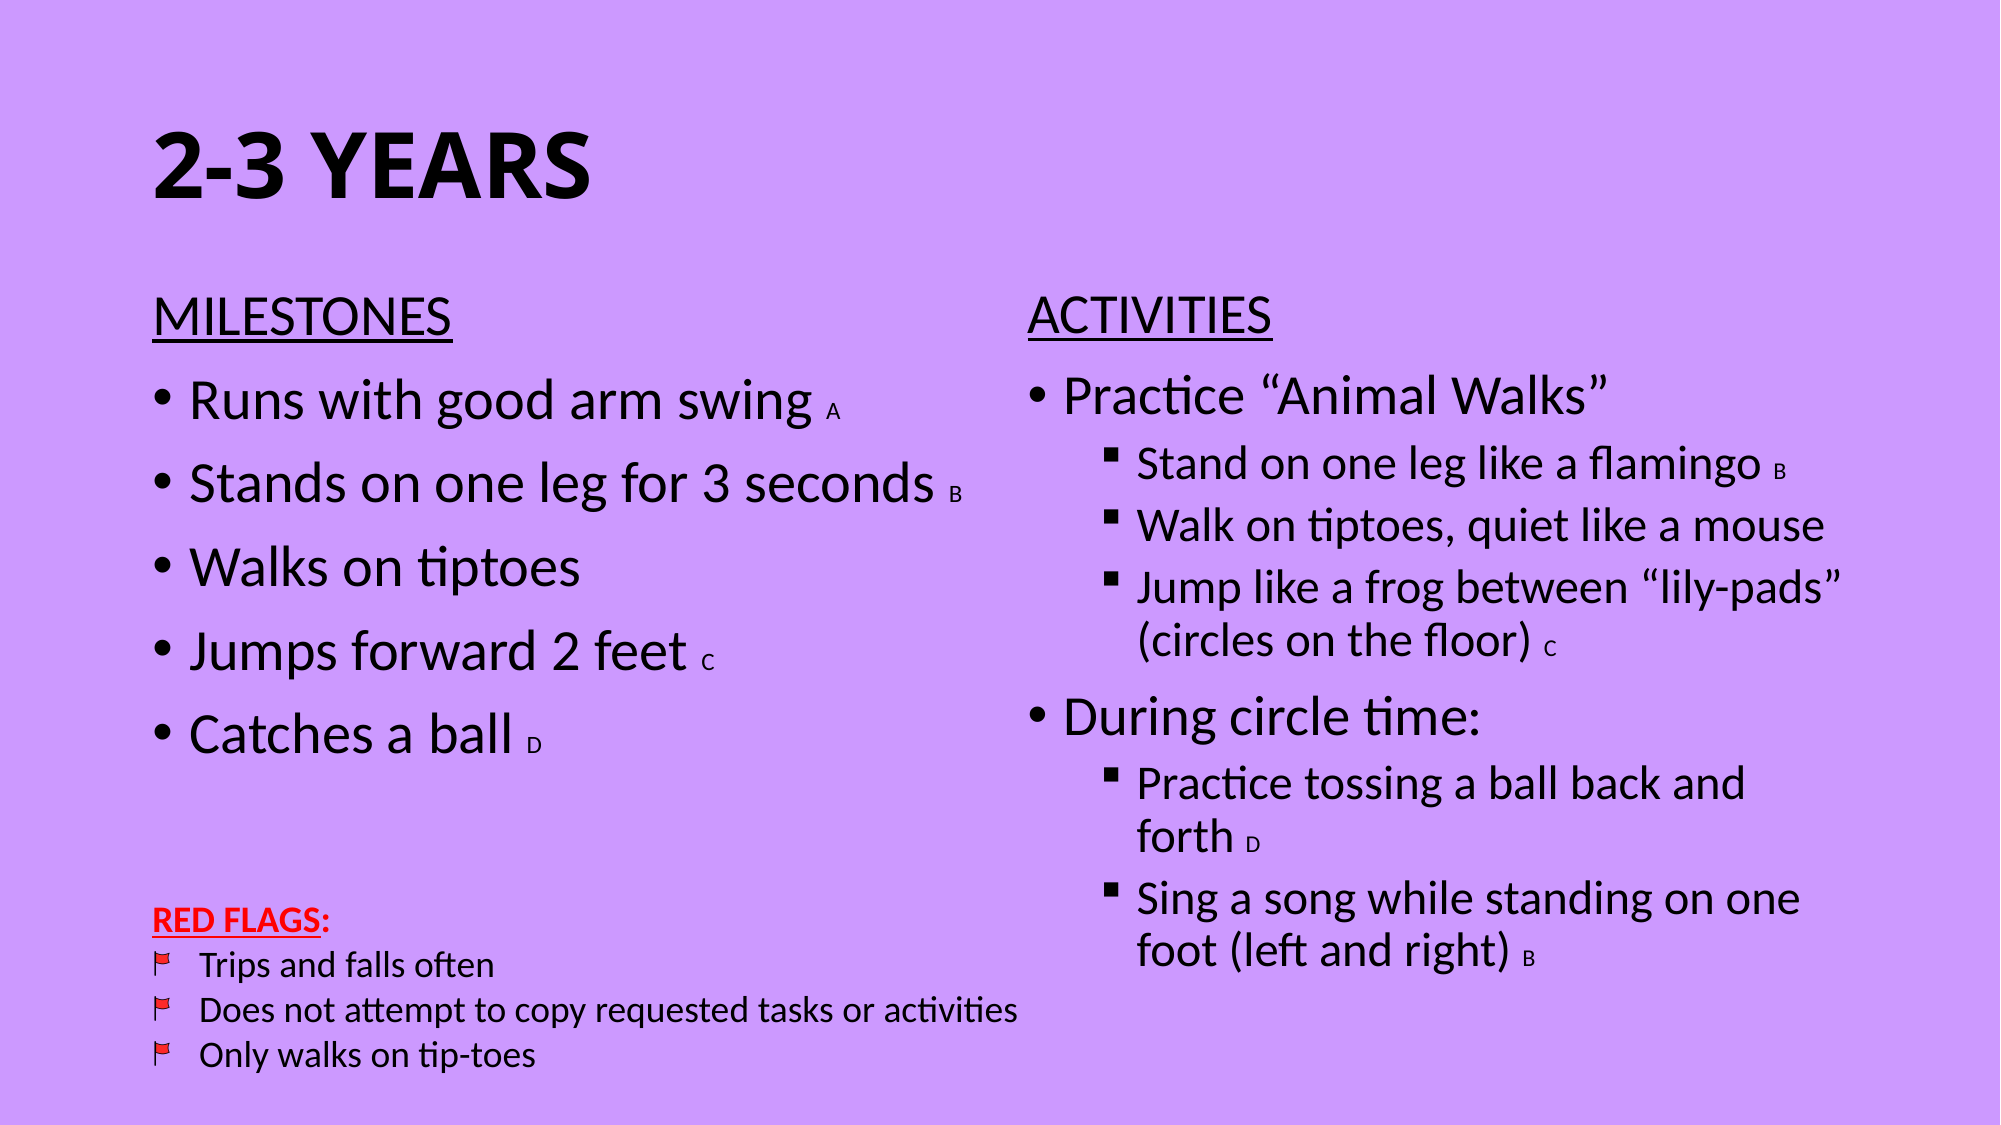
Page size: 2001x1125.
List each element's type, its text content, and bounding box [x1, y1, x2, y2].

list ACTIVITIES Practice “Animal Walks” Stand on one leg like a flamingo B Walk on tiptoes, quiet like a mouse Jump like a frog between “lily-pads” (circles on the floor) C During circle time: Practice tossing a ball back and forth D Sing a song while standing on one foot (left and right) B [1012, 277, 1863, 992]
text_box RED FLAGS: Trips and falls often Does not attempt to copy requested tasks or activities Only walks on tip-toes [137, 888, 1837, 1083]
picture [152, 949, 179, 977]
picture [152, 994, 179, 1022]
list MILESTONES Runs with good arm swing A Stands on one leg for 3 seconds B Walks on tiptoes Jumps forward 2 feet C Catches a ball D [137, 277, 988, 888]
title 2-3 YEARS [137, 59, 1863, 278]
picture [152, 1039, 179, 1067]
